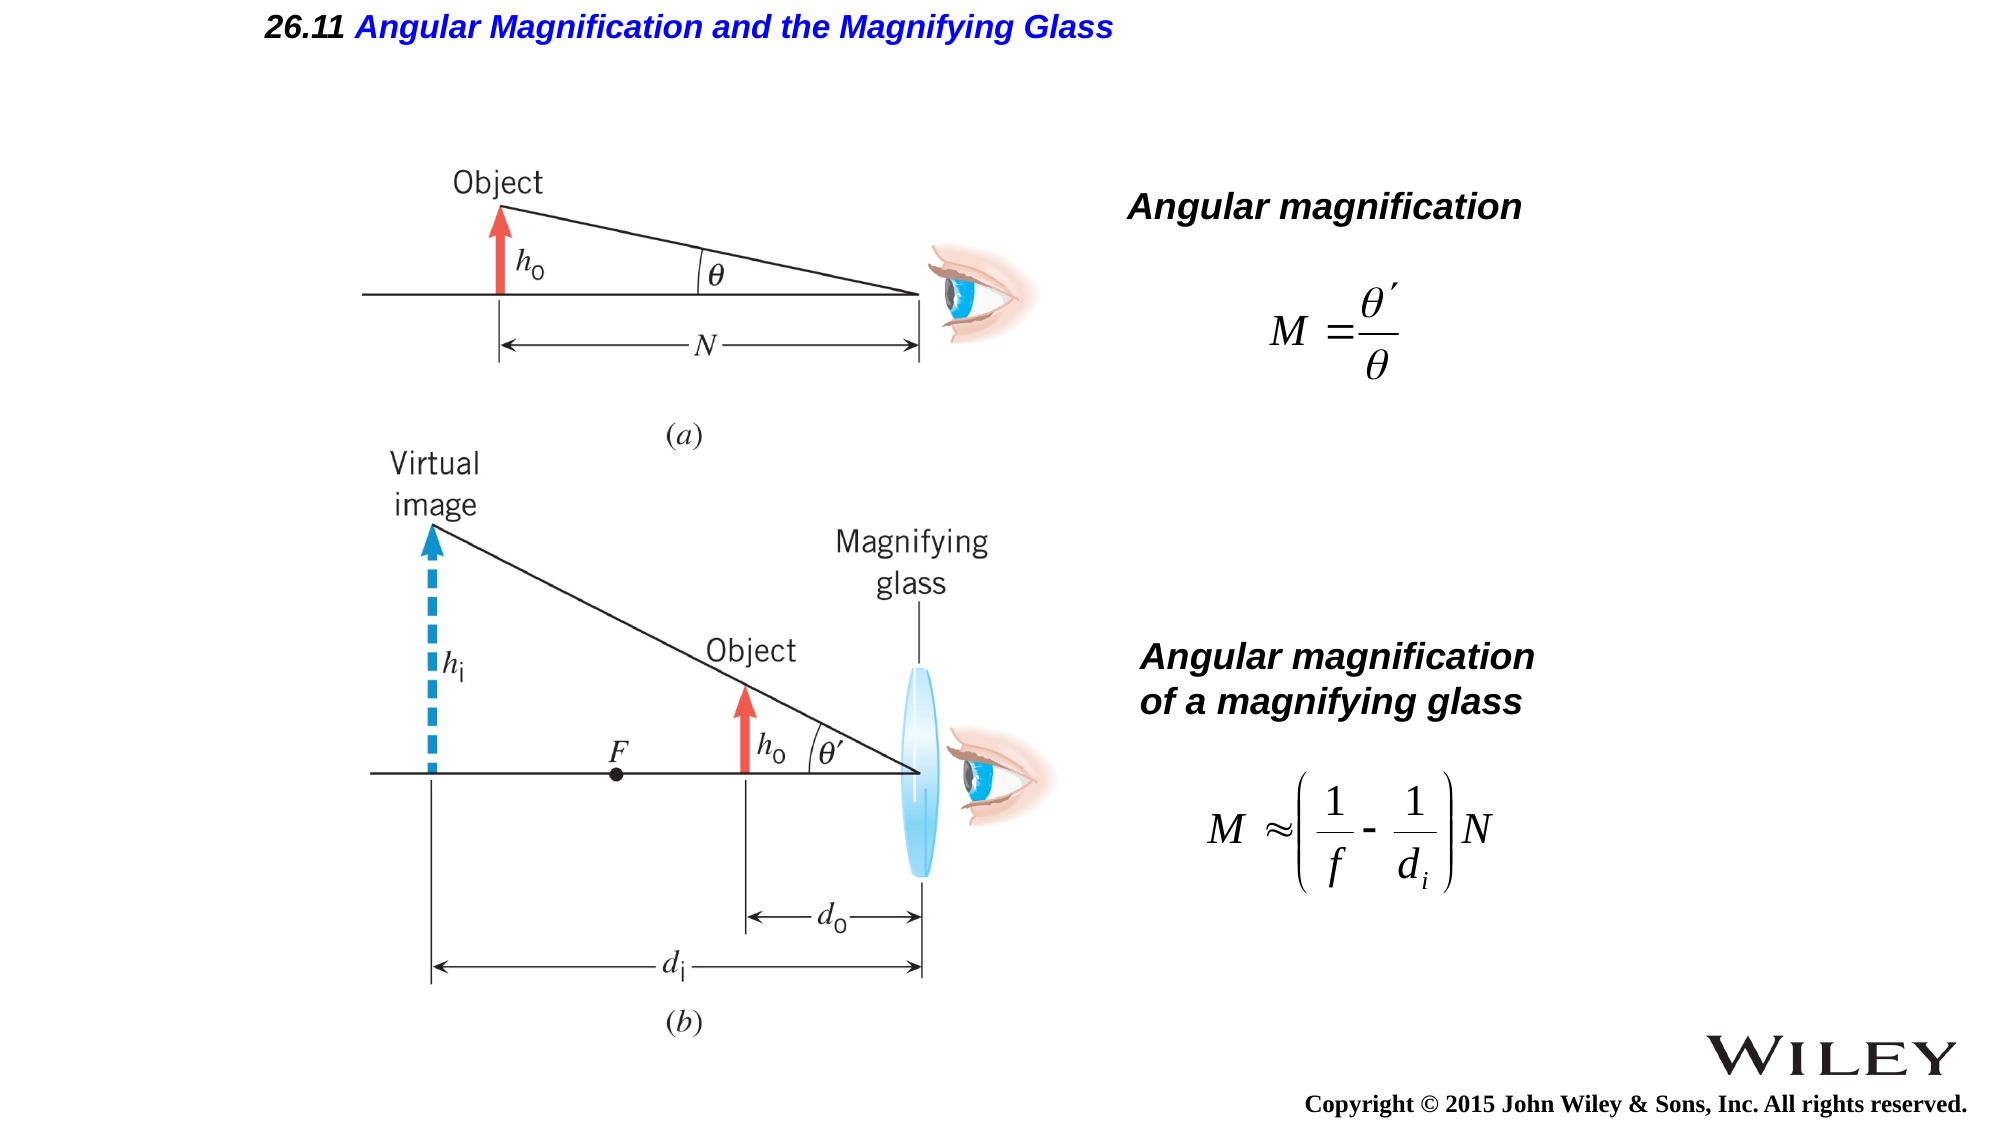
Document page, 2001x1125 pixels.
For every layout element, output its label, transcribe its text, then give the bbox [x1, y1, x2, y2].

text_box Angular magnification of a magnifying glass [1124, 624, 1551, 730]
picture [362, 162, 1061, 1038]
text_box Angular magnification [1112, 174, 1539, 235]
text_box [1262, 274, 1407, 390]
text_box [1199, 762, 1503, 903]
title 26.11 Angular Magnification and the Magnifying Glass [249, 0, 1138, 50]
